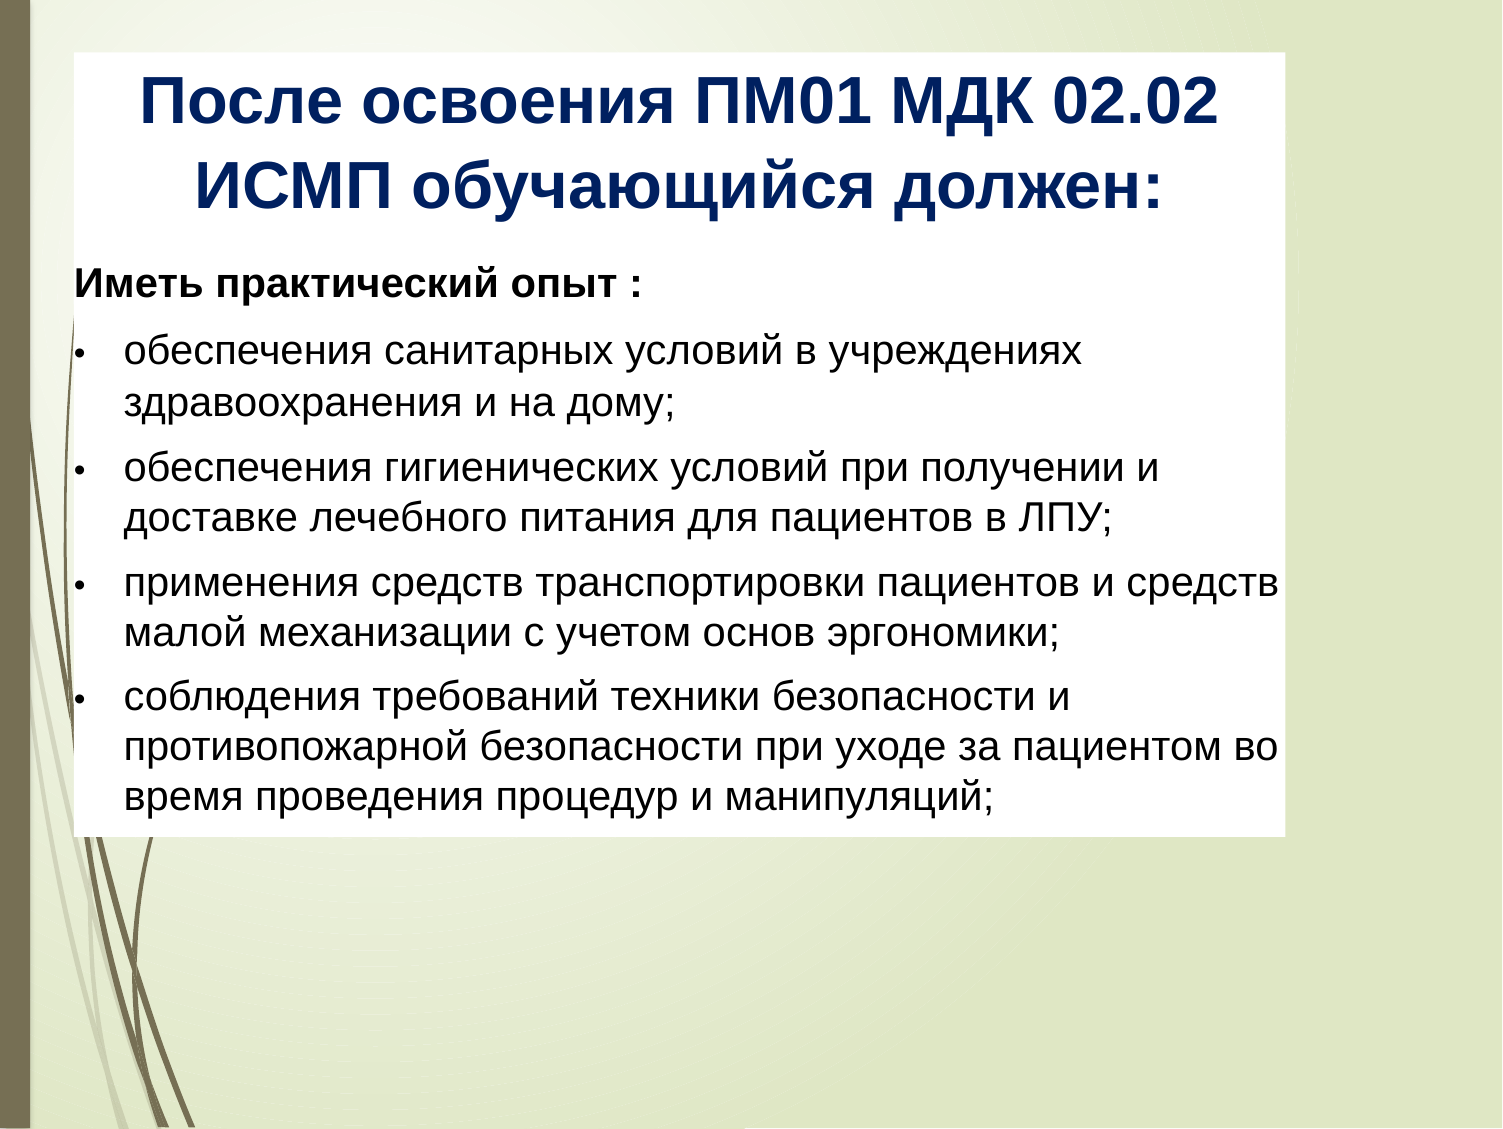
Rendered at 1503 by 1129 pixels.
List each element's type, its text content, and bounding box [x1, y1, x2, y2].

text_box После освоения ПМ01 МДК 02.02 ИСМП обучающийся должен: Иметь практический опыт : • обеспечения санитарных условий в учреждениях здравоохранения и на дому; • обеспечения гигиенических условий при получении и доставке лечебного питания для пациентов в ЛПУ; • применения средств транспортировки пациентов и средств малой механизации с учетом основ эргономики; • соблюдения требований техники безопасности и противопожарной безопасности при уходе за пациентом во время проведения процедур и манипуляций; [73, 52, 1286, 837]
